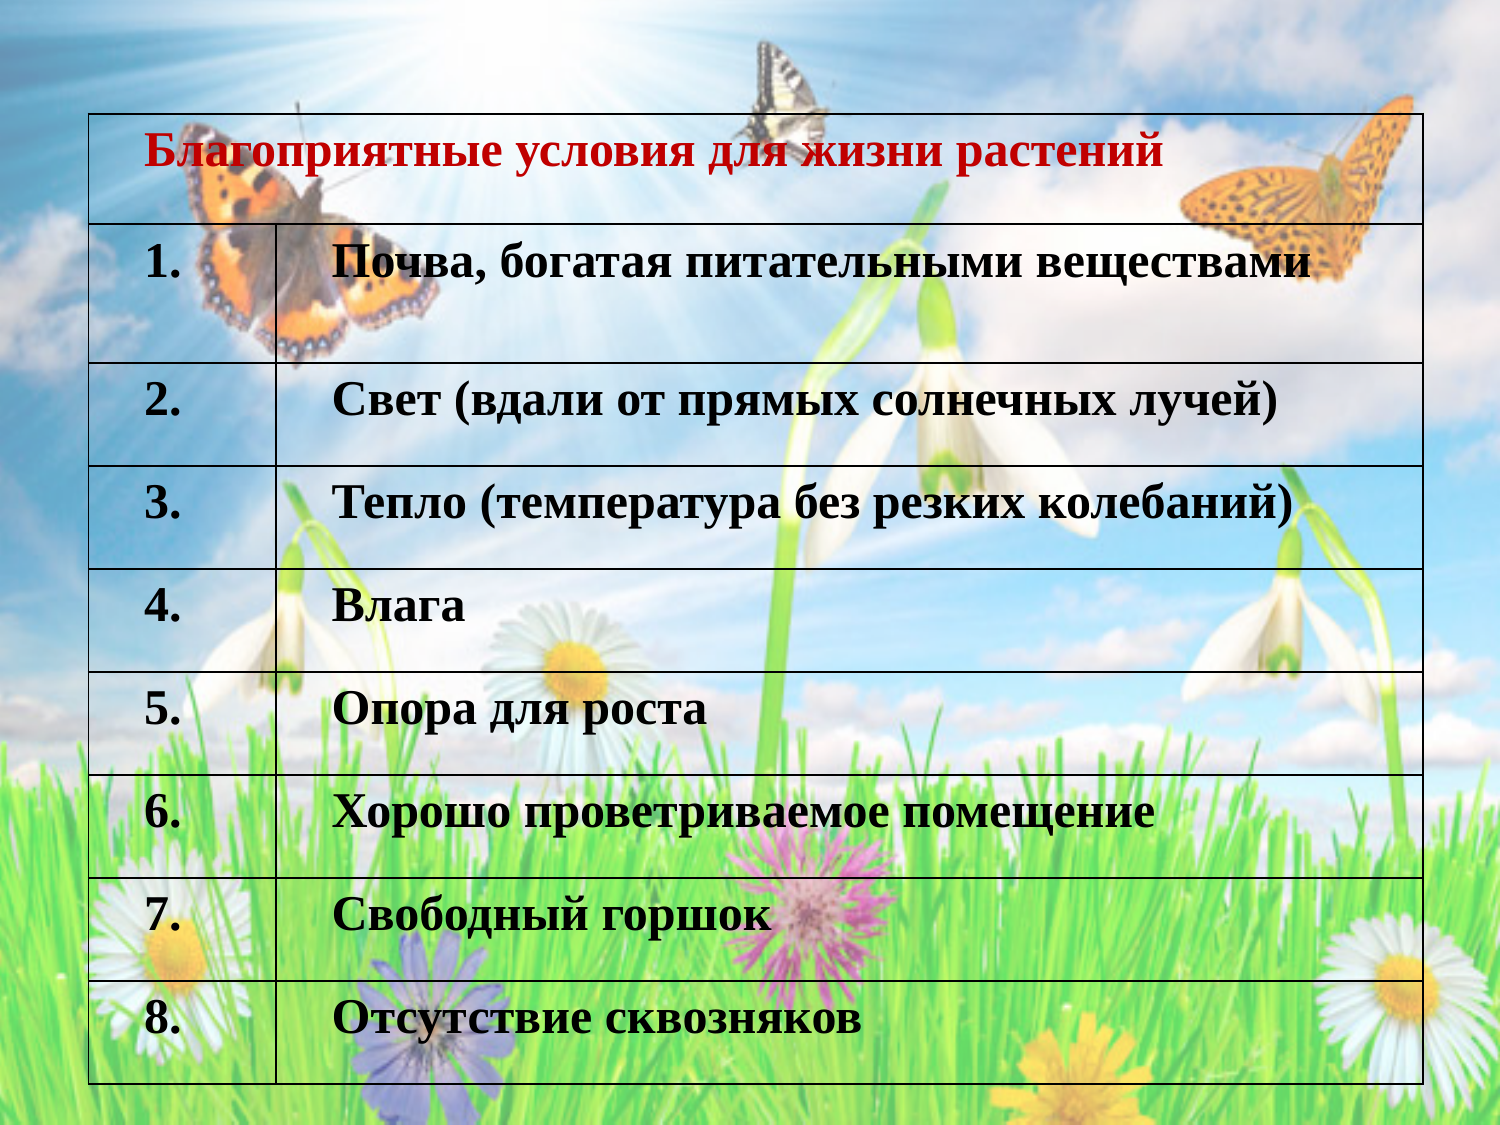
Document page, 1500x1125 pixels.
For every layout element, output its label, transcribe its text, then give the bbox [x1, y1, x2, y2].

table_cell Влага [277, 570, 1422, 671]
table_cell Свет (вдали от прямых солнечных лучей) [277, 364, 1422, 465]
table_cell 6. [89, 776, 275, 877]
table_cell Отсутствие сквозняков [277, 982, 1422, 1083]
table_cell 8. [89, 982, 275, 1083]
table_cell 7. [89, 879, 275, 980]
table_cell 4. [89, 570, 275, 671]
table_cell Тепло (температура без резких колебаний) [277, 467, 1422, 568]
table_cell Свободный горшок [277, 879, 1422, 980]
table_cell 1. [89, 225, 275, 362]
table_cell Хорошо проветриваемое помещение [277, 776, 1422, 877]
table_cell Опора для роста [277, 673, 1422, 774]
table_cell 3. [89, 467, 275, 568]
table_cell 2. [89, 364, 275, 465]
table_cell Почва, богатая питательными веществами [277, 225, 1422, 362]
table_header Благоприятные условия для жизни растений [89, 115, 1422, 223]
table_cell 5. [89, 673, 275, 774]
